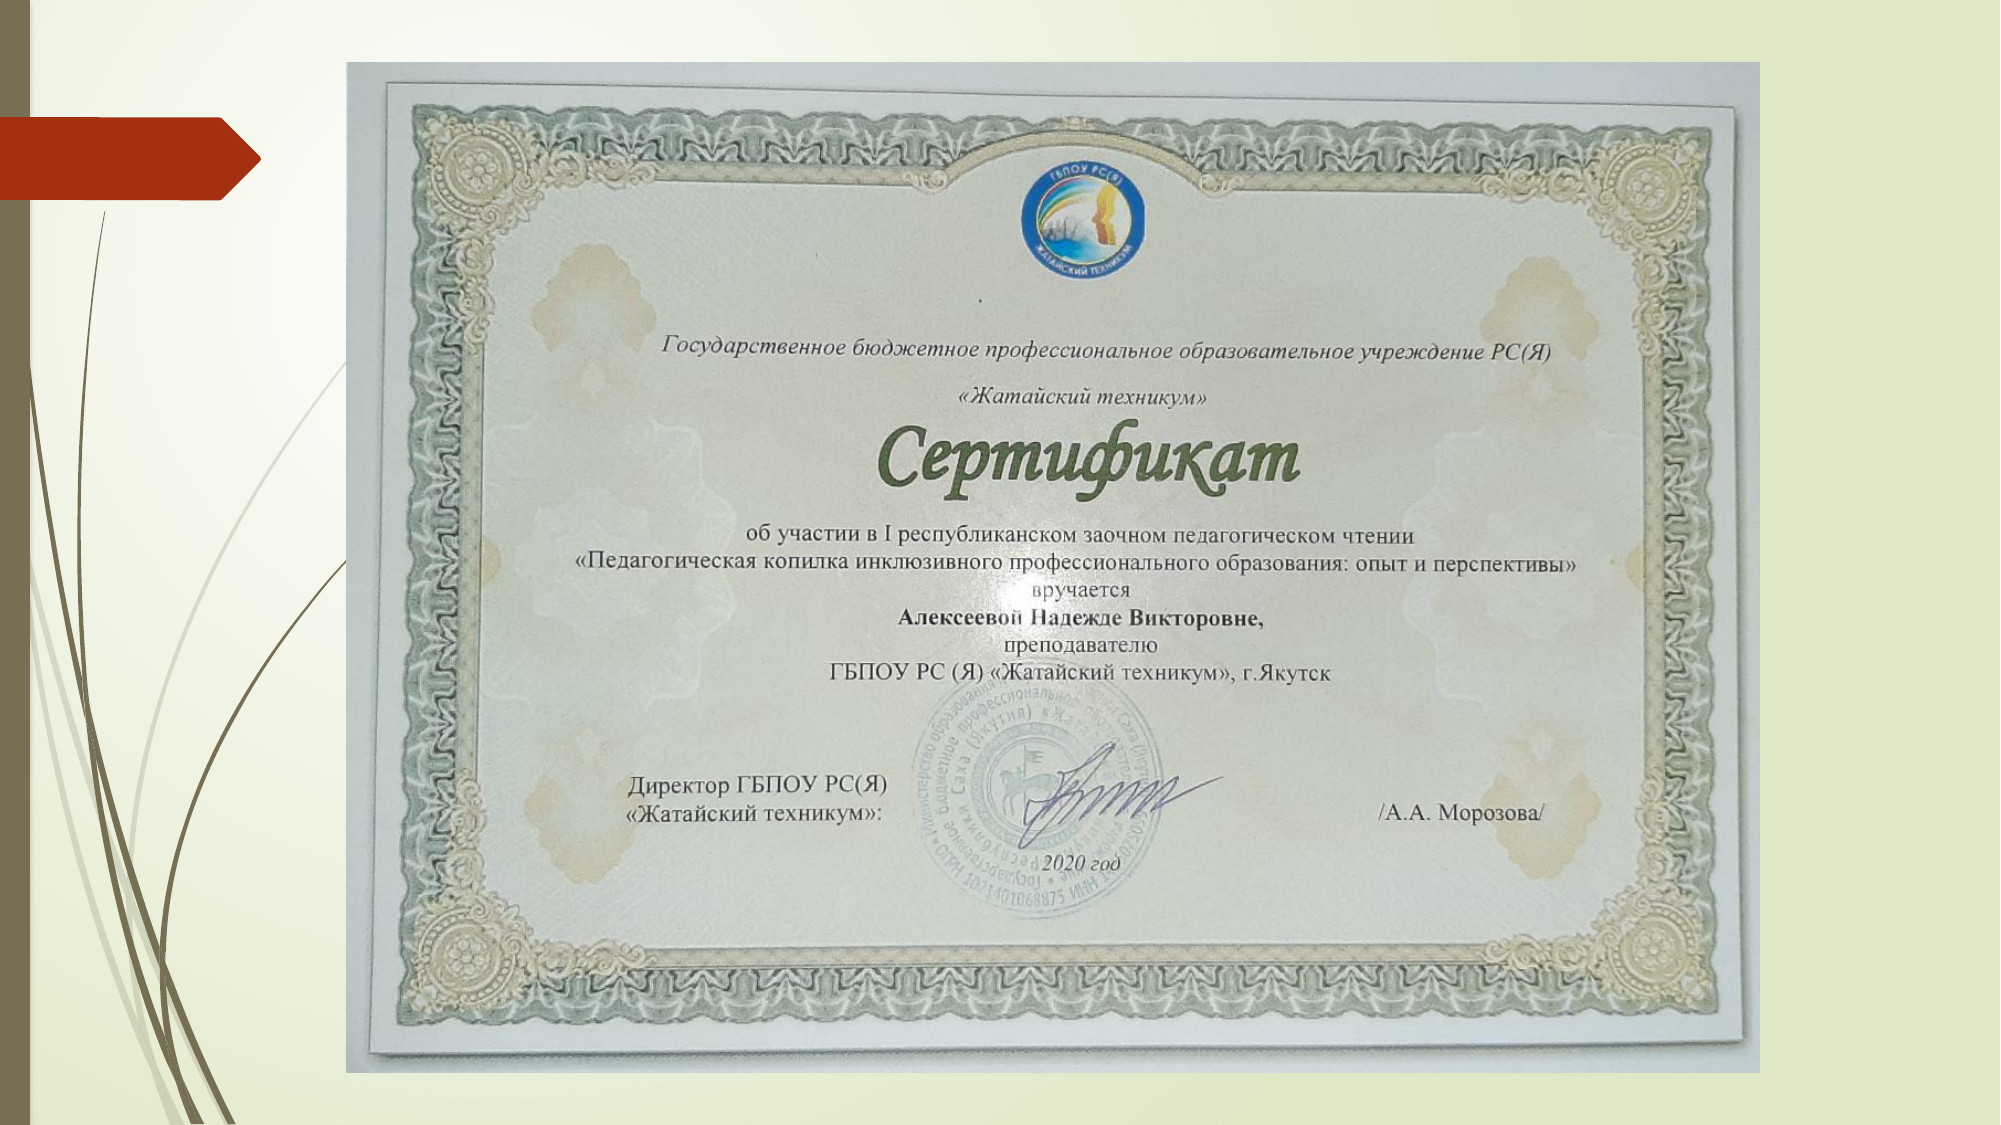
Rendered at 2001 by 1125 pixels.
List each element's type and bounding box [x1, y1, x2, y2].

picture [345, 62, 1760, 1074]
